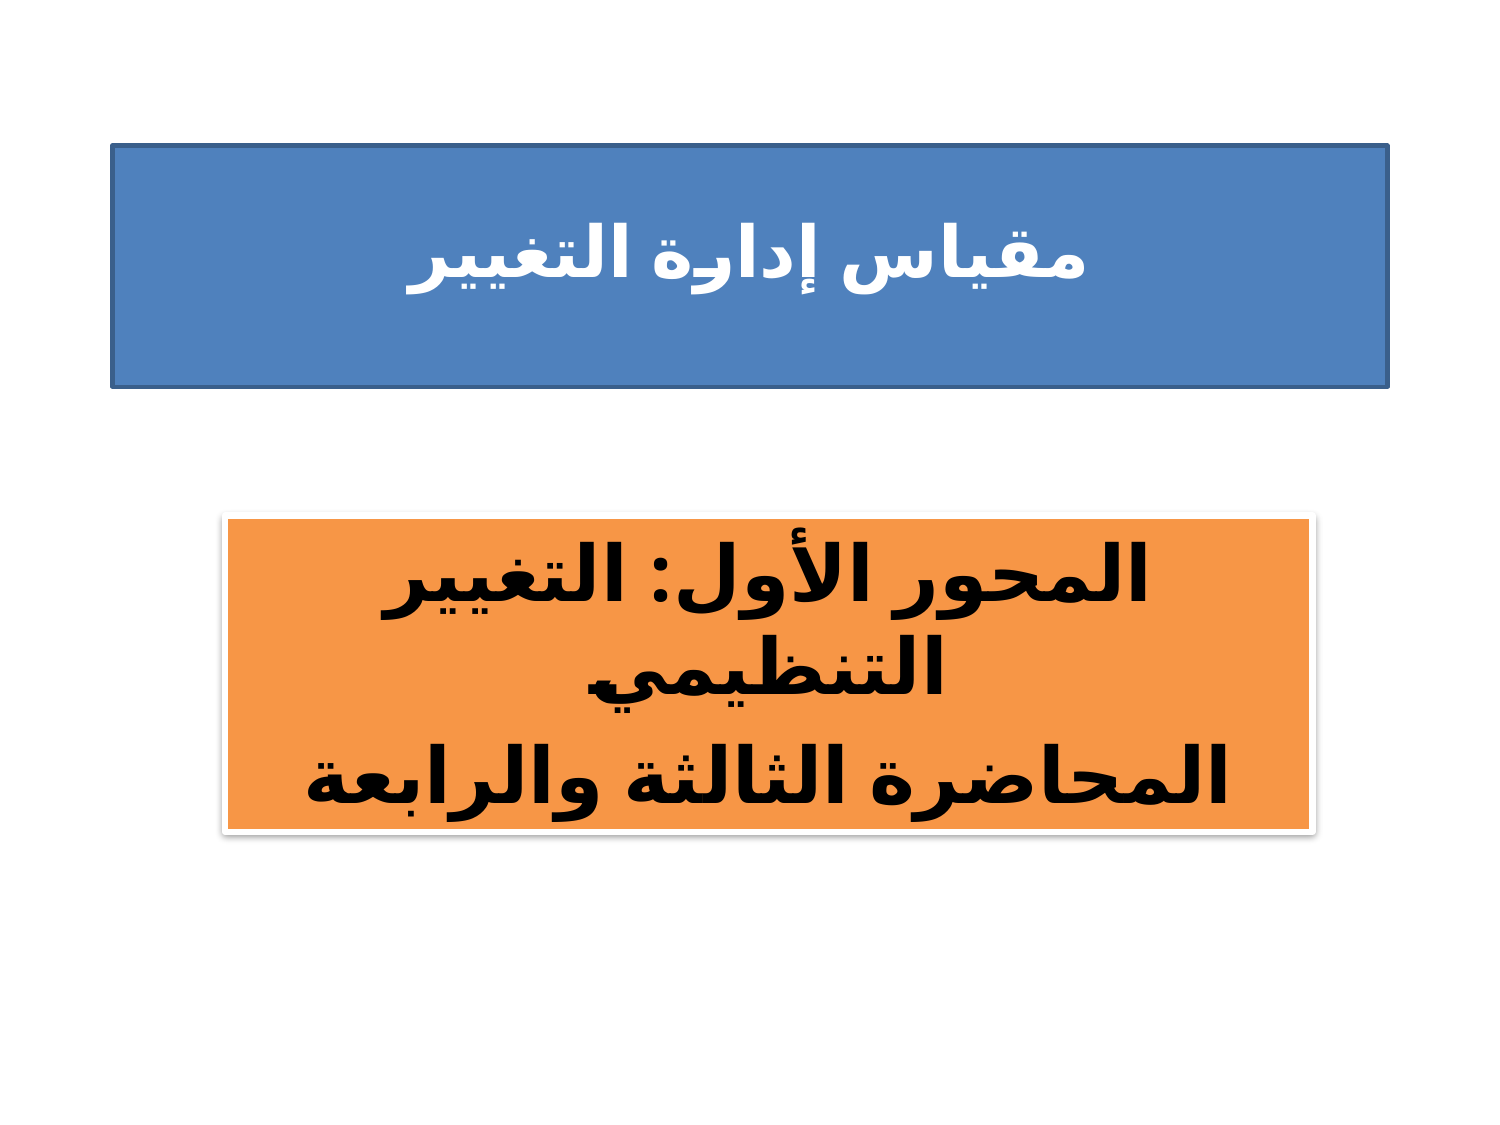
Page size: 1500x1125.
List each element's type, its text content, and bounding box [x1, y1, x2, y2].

subtitle المحور الأول: التغيير التنظيمي المحاضرة الثالثة والرابعة [222, 512, 1316, 835]
title مقياس إدارة التغيير [110, 143, 1390, 389]
